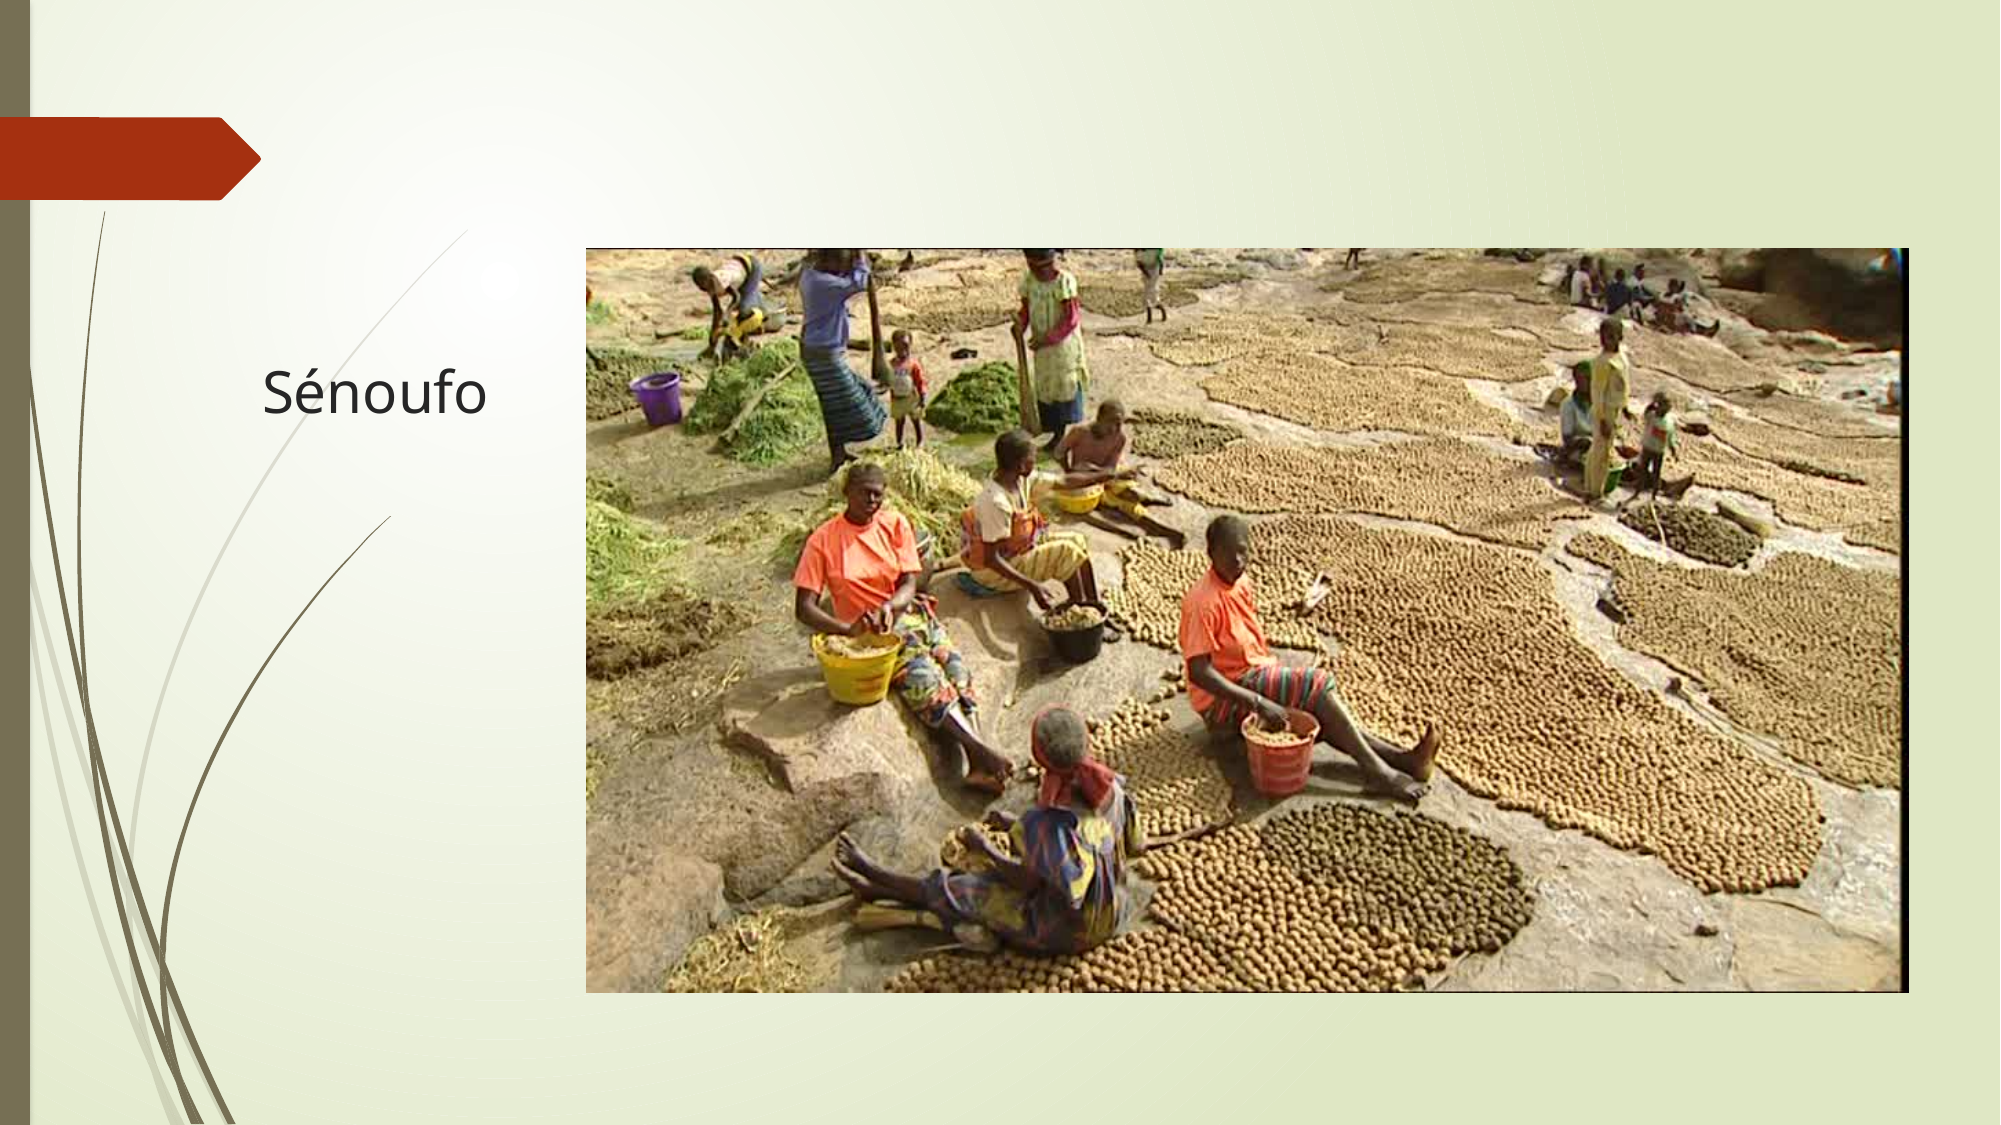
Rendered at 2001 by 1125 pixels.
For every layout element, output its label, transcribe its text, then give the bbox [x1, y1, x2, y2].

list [586, 248, 1909, 993]
title Sénoufo [247, 272, 581, 433]
